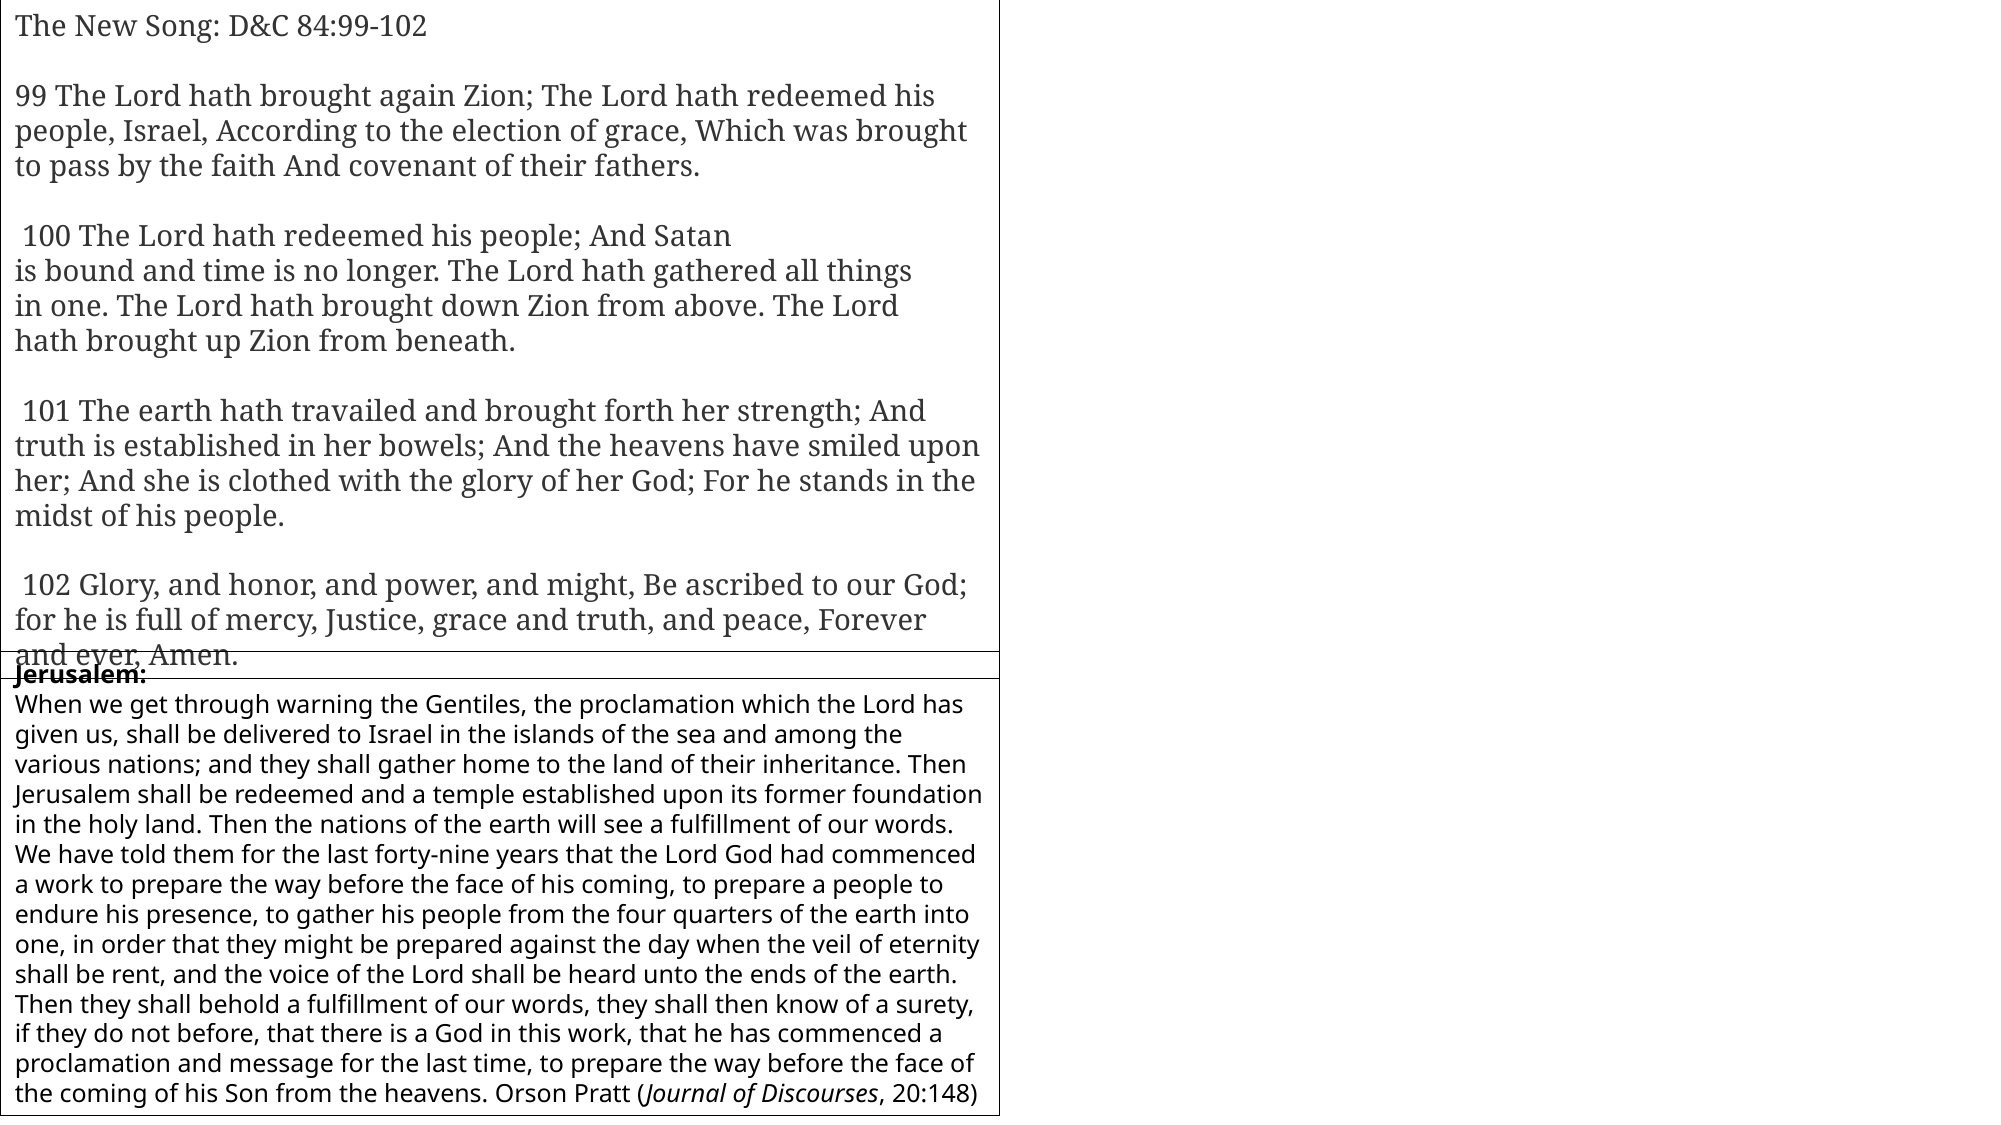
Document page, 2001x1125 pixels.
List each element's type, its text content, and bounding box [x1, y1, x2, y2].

text_box The New Song: D&C 84:99-102 99 The Lord hath brought again Zion; The Lord hath redeemed his people, Israel, According to the election of grace, Which was brought to pass by the faith And covenant of their fathers. 100 The Lord hath redeemed his people; And Satan is bound and time is no longer. The Lord hath gathered all things in one. The Lord hath brought down Zion from above. The Lord hath brought up Zion from beneath. 101 The earth hath travailed and brought forth her strength; And truth is established in her bowels; And the heavens have smiled upon her; And she is clothed with the glory of her God; For he stands in the midst of his people. 102 Glory, and honor, and power, and might, Be ascribed to our God; for he is full of mercy, Justice, grace and truth, and peace, Forever and ever, Amen. [0, 0, 1000, 651]
text_box Jerusalem: When we get through warning the Gentiles, the proclamation which the Lord has given us, shall be delivered to Israel in the islands of the sea and among the various nations; and they shall gather home to the land of their inheritance. Then Jerusalem shall be redeemed and a temple established upon its former foundation in the holy land. Then the nations of the earth will see a fulfillment of our words. We have told them for the last forty-nine years that the Lord God had commenced a work to prepare the way before the face of his coming, to prepare a people to endure his presence, to gather his people from the four quarters of the earth into one, in order that they might be prepared against the day when the veil of eternity shall be rent, and the voice of the Lord shall be heard unto the ends of the earth. Then they shall behold a fulfillment of our words, they shall then know of a surety, if they do not before, that there is a God in this work, that he has commenced a proclamation and message for the last time, to prepare the way before the face of the coming of his Son from the heavens. Orson Pratt (Journal of Discourses, 20:148) [0, 651, 1000, 1116]
